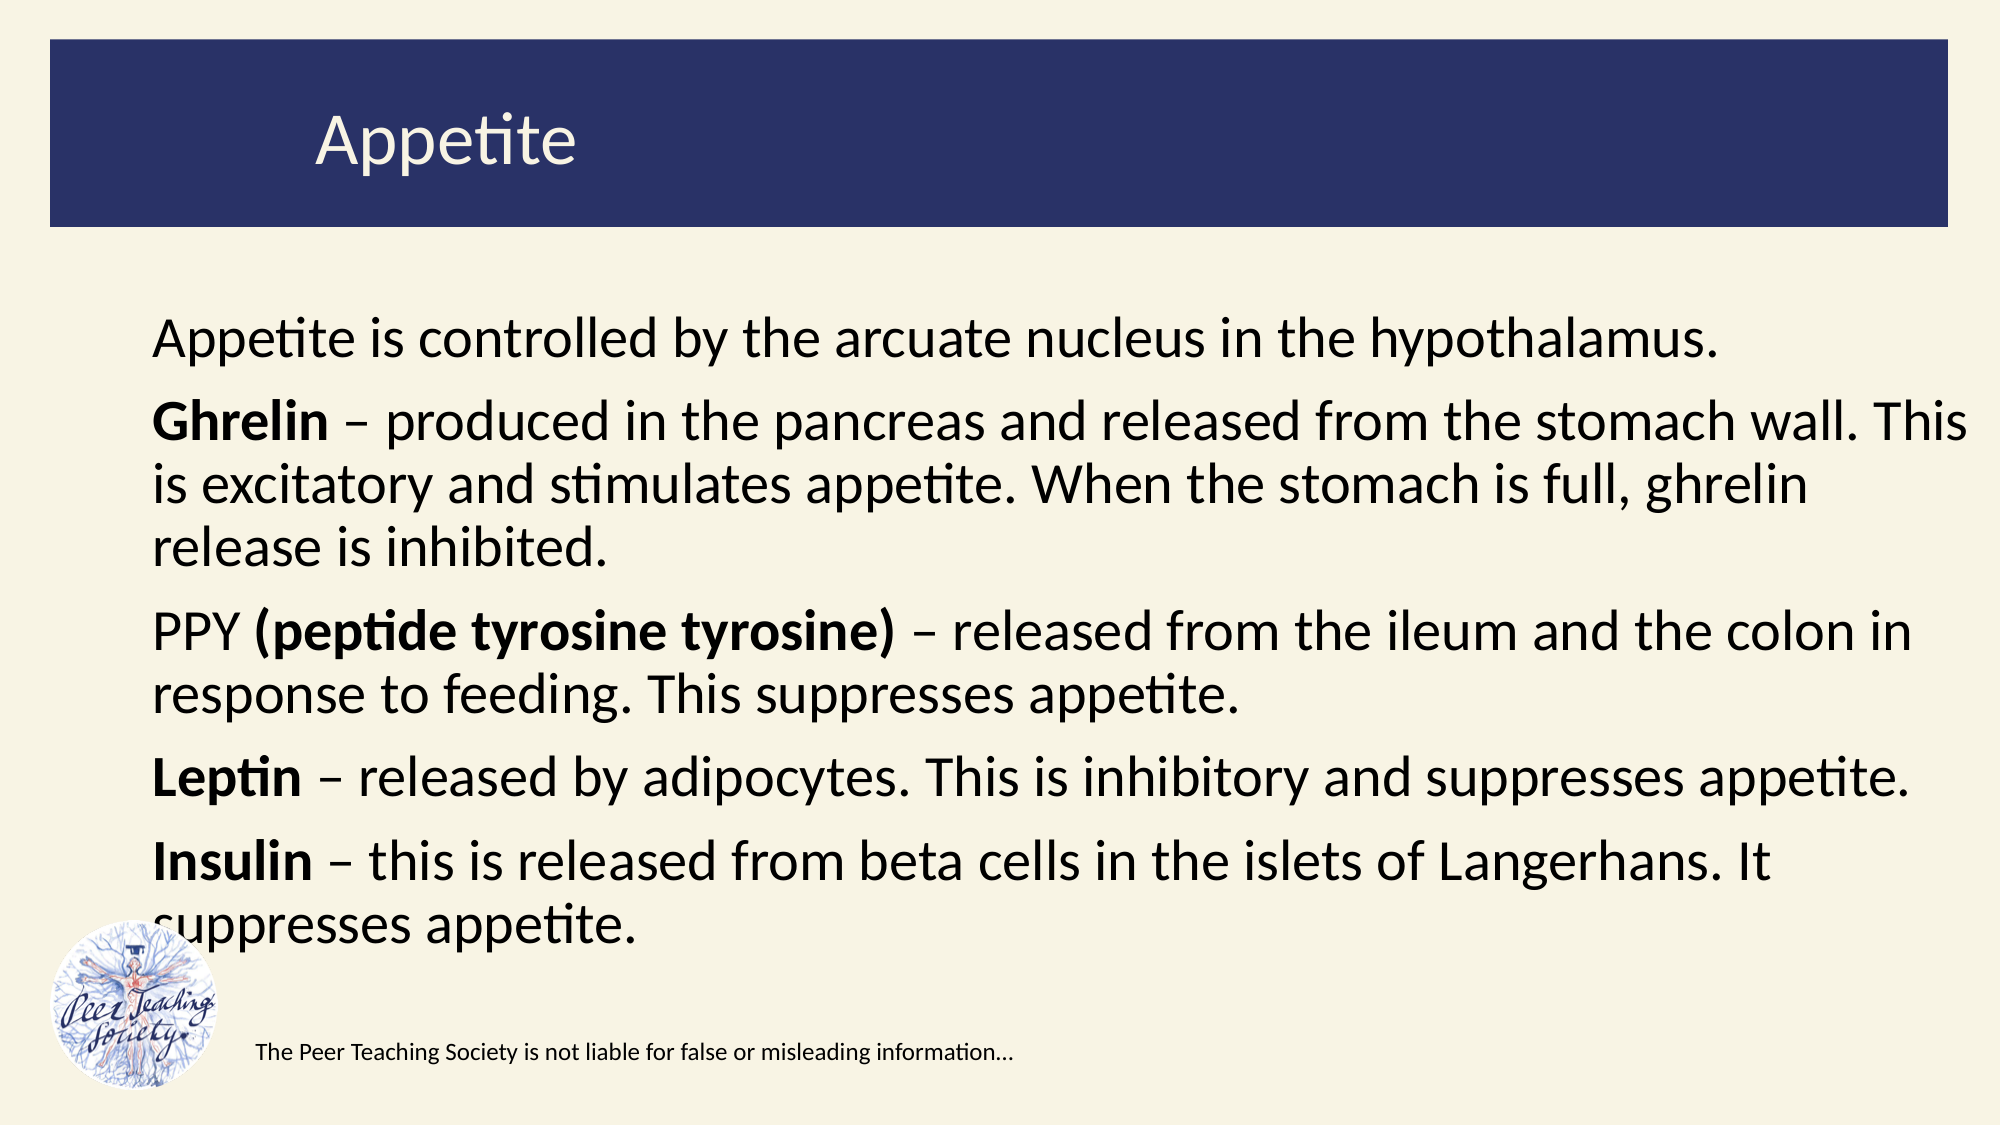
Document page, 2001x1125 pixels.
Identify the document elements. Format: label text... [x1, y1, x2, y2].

text_box The Peer Teaching Society is not liable for false or misleading information… [240, 1028, 1072, 1074]
text_box [50, 39, 1948, 227]
text_box Appetite [299, 82, 1549, 233]
list Appetite is controlled by the arcuate nucleus in the hypothalamus. Ghrelin – produced in the pancreas and released from the stomach wall. This is excitatory and stimulates appetite. When the stomach is full, ghrelin release is inhibited. PPY (peptide tyrosine tyrosine) – released from the ileum and the colon in response to feeding. This suppresses appetite. Leptin – released by adipocytes. This is inhibitory and suppresses appetite. Insulin – this is released from beta cells in the islets of Langerhans. It suppresses appetite. [137, 299, 2000, 1014]
picture [49, 920, 218, 1090]
